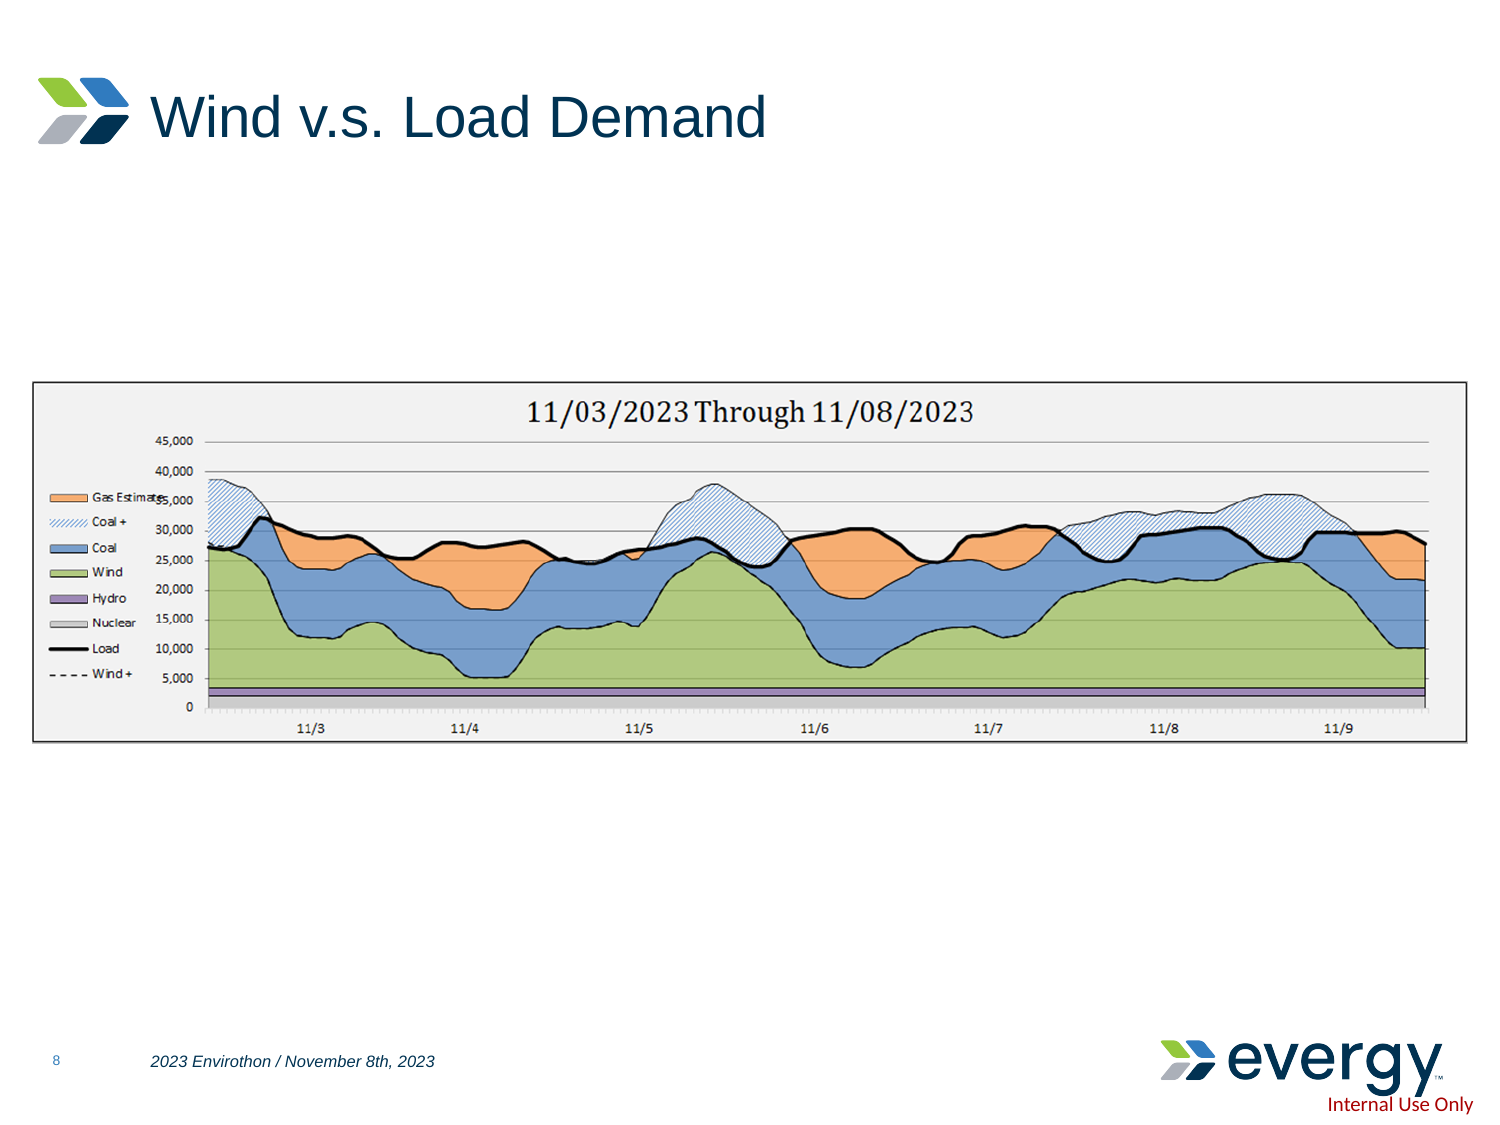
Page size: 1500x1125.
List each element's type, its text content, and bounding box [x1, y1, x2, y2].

footer 2023 Envirothon / November 8th, 2023 [135, 1031, 977, 1091]
slide_number 8 [37, 1029, 95, 1090]
picture [32, 381, 1468, 744]
picture [37, 77, 130, 145]
title Wind v.s. Load Demand [135, 79, 1448, 211]
picture [1154, 1034, 1448, 1102]
